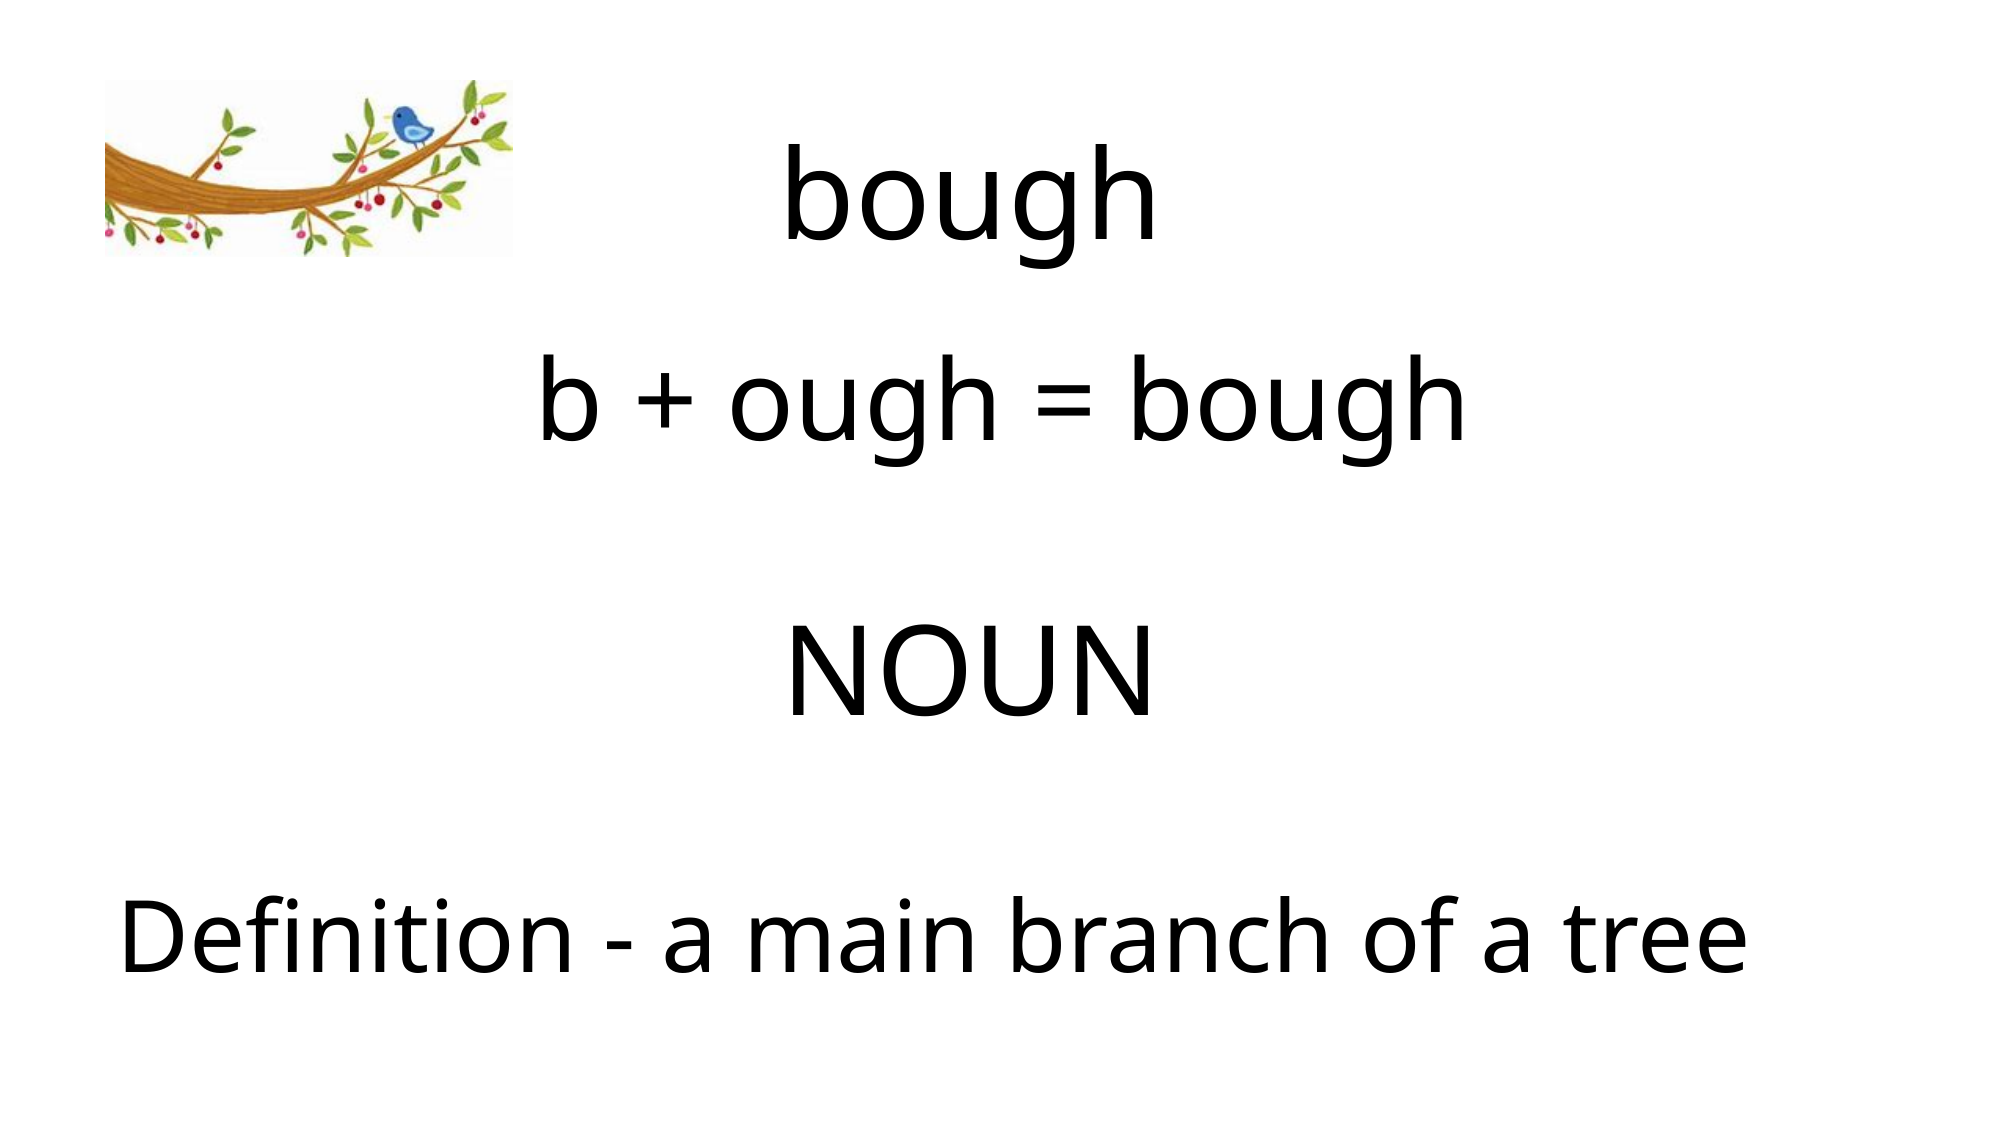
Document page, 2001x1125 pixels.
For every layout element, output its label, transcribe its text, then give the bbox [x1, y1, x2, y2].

picture [105, 80, 513, 257]
text_box Definition - a main branch of a tree [101, 865, 2000, 1001]
title bough [108, 31, 1833, 228]
text_box NOUN [42, 583, 1899, 898]
text_box b + ough = bough [6, 228, 2000, 472]
